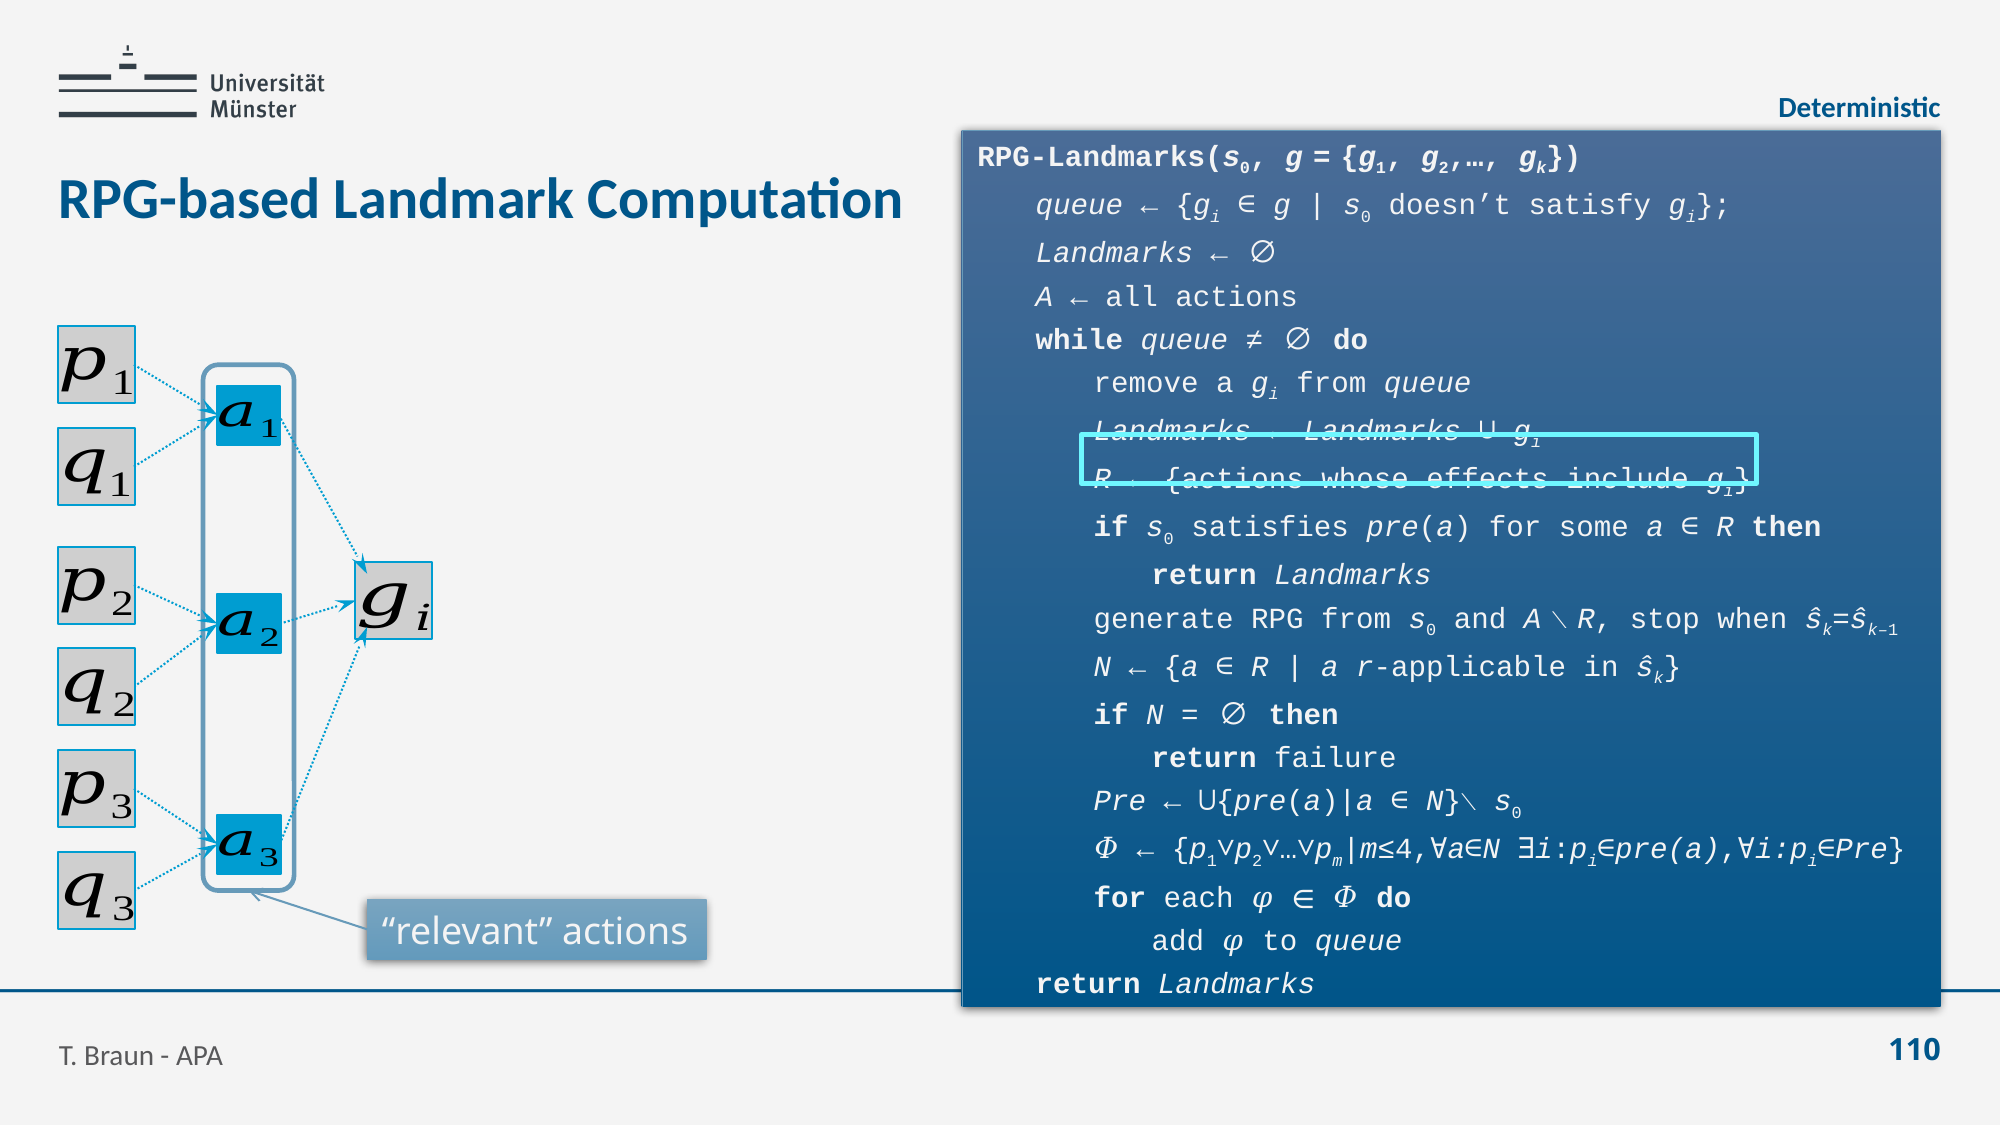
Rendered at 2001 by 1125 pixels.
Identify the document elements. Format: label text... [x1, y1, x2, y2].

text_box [58, 327, 432, 929]
title RPG-based Landmark Computation [58, 148, 953, 243]
slide_number 110 [1822, 1017, 1941, 1072]
footer T. Braun - APA [58, 1012, 1440, 1072]
picture [57, 43, 326, 119]
text_box [1081, 434, 1757, 484]
slide_number Deterministic [589, 63, 1941, 123]
text_box RPG-Landmarks(s0, g = {g1, g2,…, gk}) queue ← {gi ∈ g | s0 doesn’t satisfy gi}; Landmarks ← ∅ A ← all actions while queue ≠ ∅ do remove a gi from queue Landmarks ← Landmarks ∪ gi R ← {actions whose effects include gi} if s0 satisfies pre(a) for some a ∈ R then return Landmarks generate RPG from s0 and A ∖ R, stop when ŝk=ŝk–1 N ← {a ∈ R | a r-applicable in ŝk} if N = ∅ then return failure Pre ← ⋃{pre(a)|a ∈ N}∖ s0 𝛷 ← {p1∨p2∨…∨pm|m≤4,∀a∈N ∃i:pi∈pre(a),∀i:pi∈Pre} for each 𝜑 ∈ 𝛷 do add 𝜑 to queue return Landmarks [961, 130, 1941, 1007]
